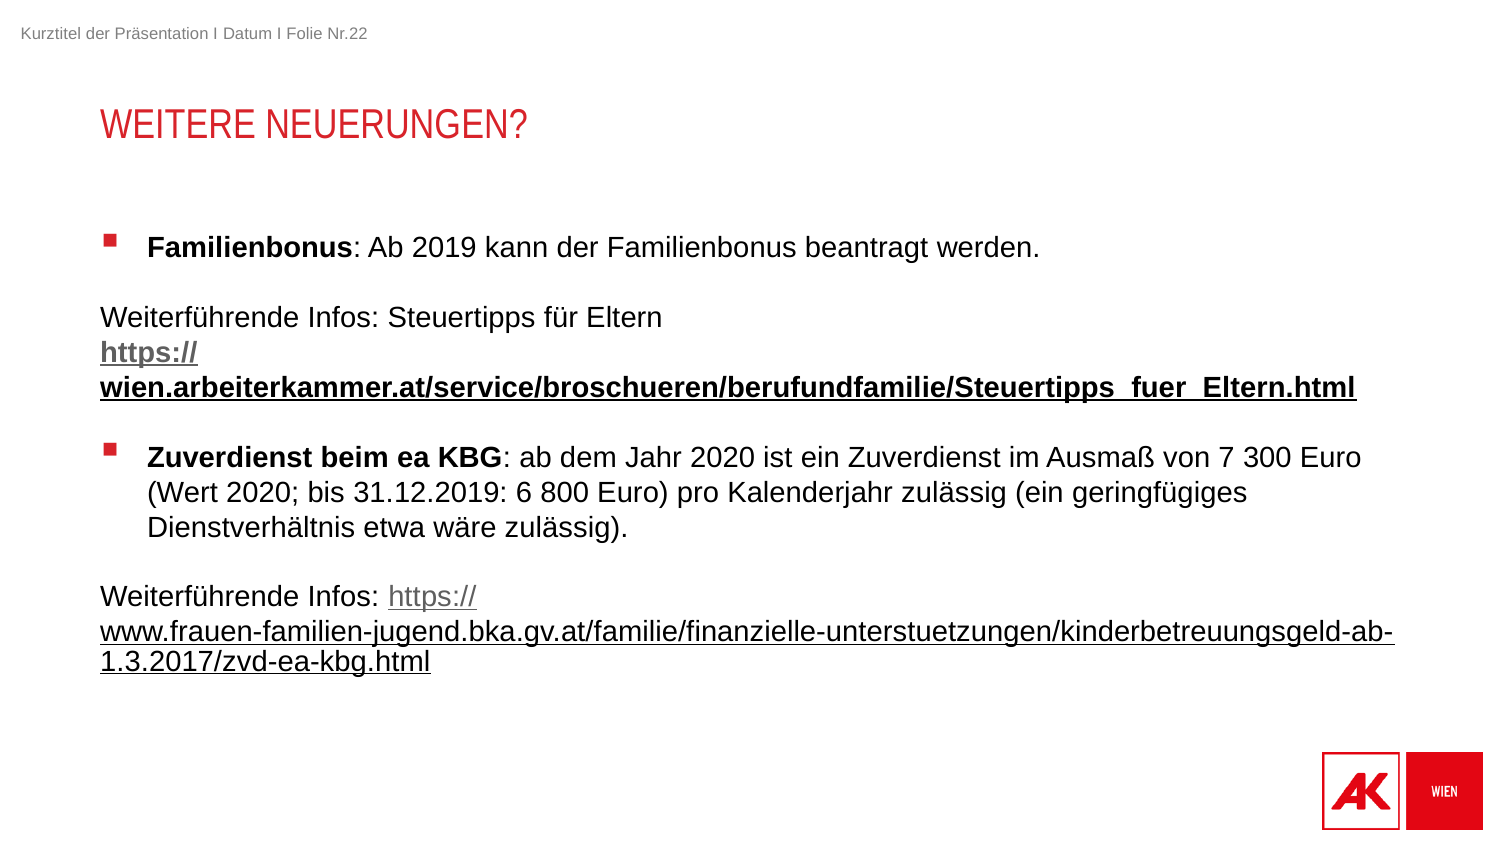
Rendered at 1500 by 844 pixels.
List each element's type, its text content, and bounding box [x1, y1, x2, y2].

list Familienbonus: Ab 2019 kann der Familienbonus beantragt werden. Weiterführende Infos: Steuertipps für Eltern https://wien.arbeiterkammer.at/service/broschueren/berufundfamilie/Steuertipps_fuer_Eltern.html Zuverdienst beim ea KBG: ab dem Jahr 2020 ist ein Zuverdienst im Ausmaß von 7 300 Euro (Wert 2020; bis 31.12.2019: 6 800 Euro) pro Kalenderjahr zulässig (ein geringfügiges Dienstverhältnis etwa wäre zulässig). Weiterführende Infos: https://www.frauen-familien-jugend.bka.gv.at/familie/finanzielle-unterstuetzungen/kinderbetreuungsgeld-ab-1.3.2017/zvd-ea-kbg.html [100, 228, 1400, 741]
picture [1322, 752, 1483, 830]
title Weitere Neuerungen? [100, 102, 1400, 194]
